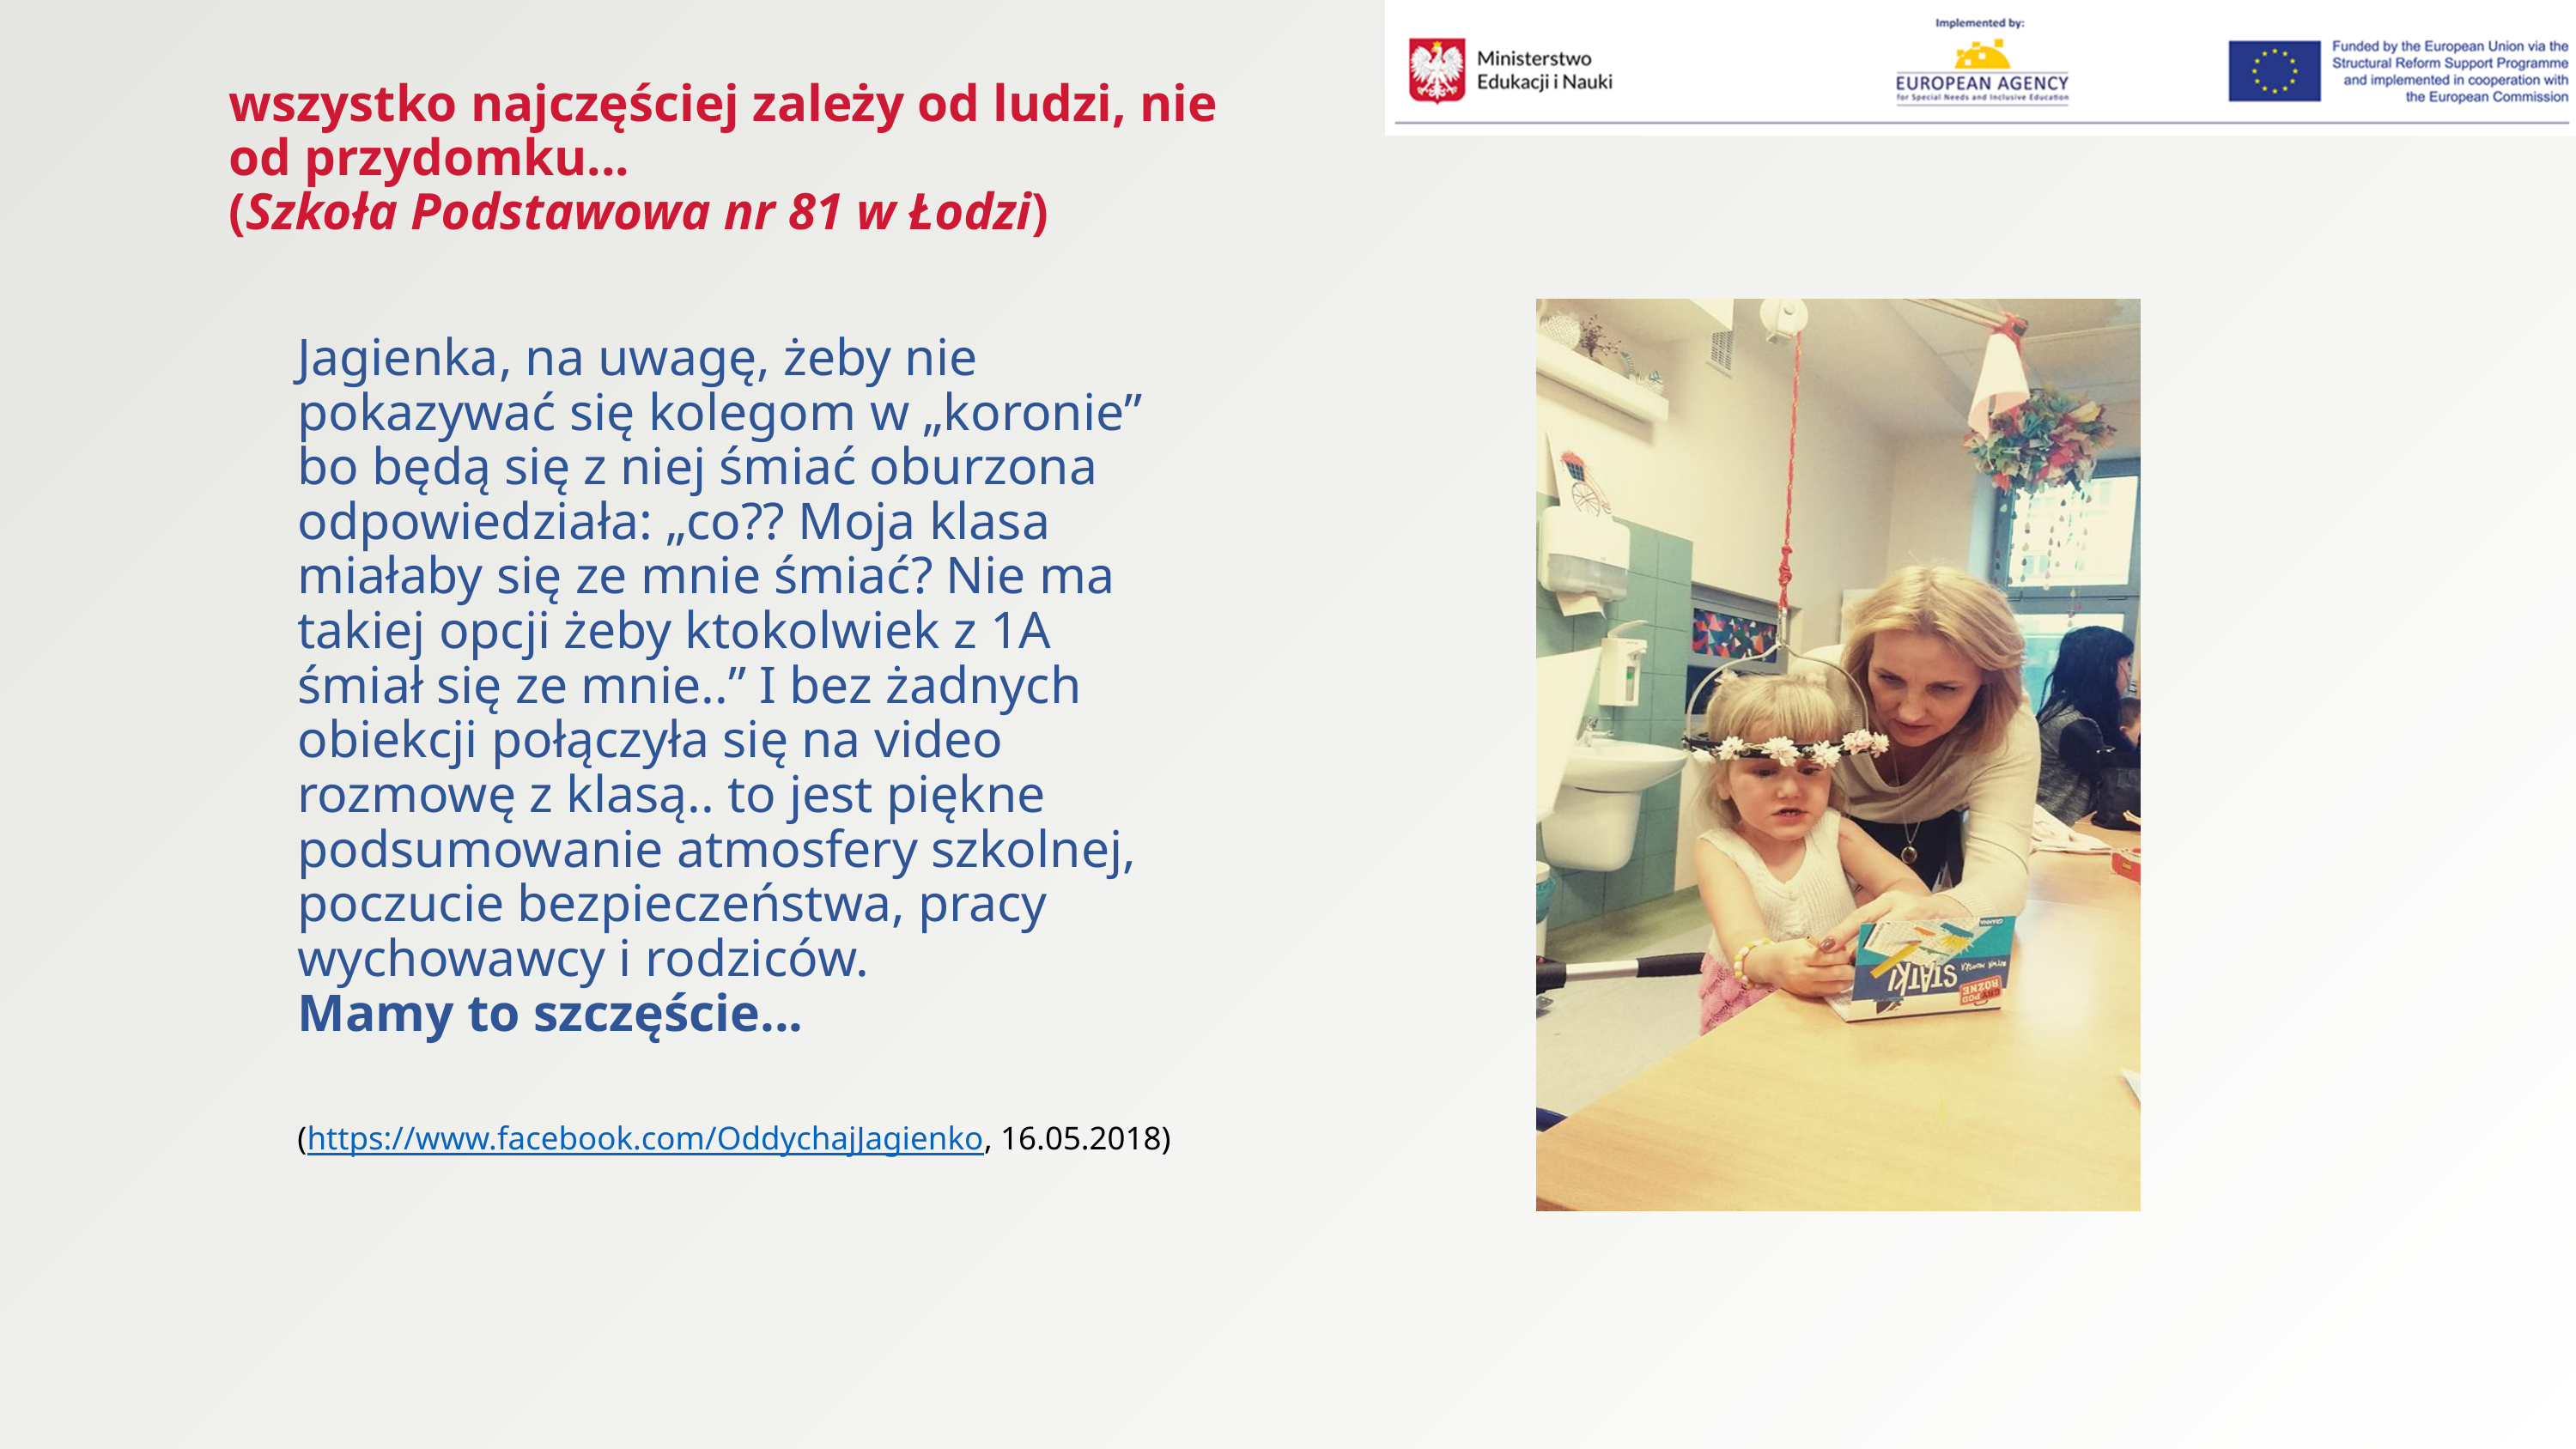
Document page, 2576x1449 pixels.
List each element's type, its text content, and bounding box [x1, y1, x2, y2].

picture [1536, 299, 2141, 1211]
list Jagienka, na uwagę, żeby nie pokazywać się kolegom w „koronie” bo będą się z niej śmiać oburzona odpowiedziała: „co?? Moja klasa miałaby się ze mnie śmiać? Nie ma takiej opcji żeby ktokolwiek z 1A śmiał się ze mnie..” I bez żadnych obiekcji połączyła się na video rozmowę z klasą.. to jest piękne podsumowanie atmosfery szkolnej, poczucie bezpieczeństwa, pracy wychowawcy i rodziców. Mamy to szczęście... (https://www.facebook.com/OddychajJagienko, 16.05.2018) [284, 324, 1196, 1211]
picture [1385, 0, 2576, 136]
title wszystko najczęściej zależy od ludzi, nie od przydomku... (Szkoła Podstawowa nr 81 w Łodzi) [216, 19, 1265, 300]
